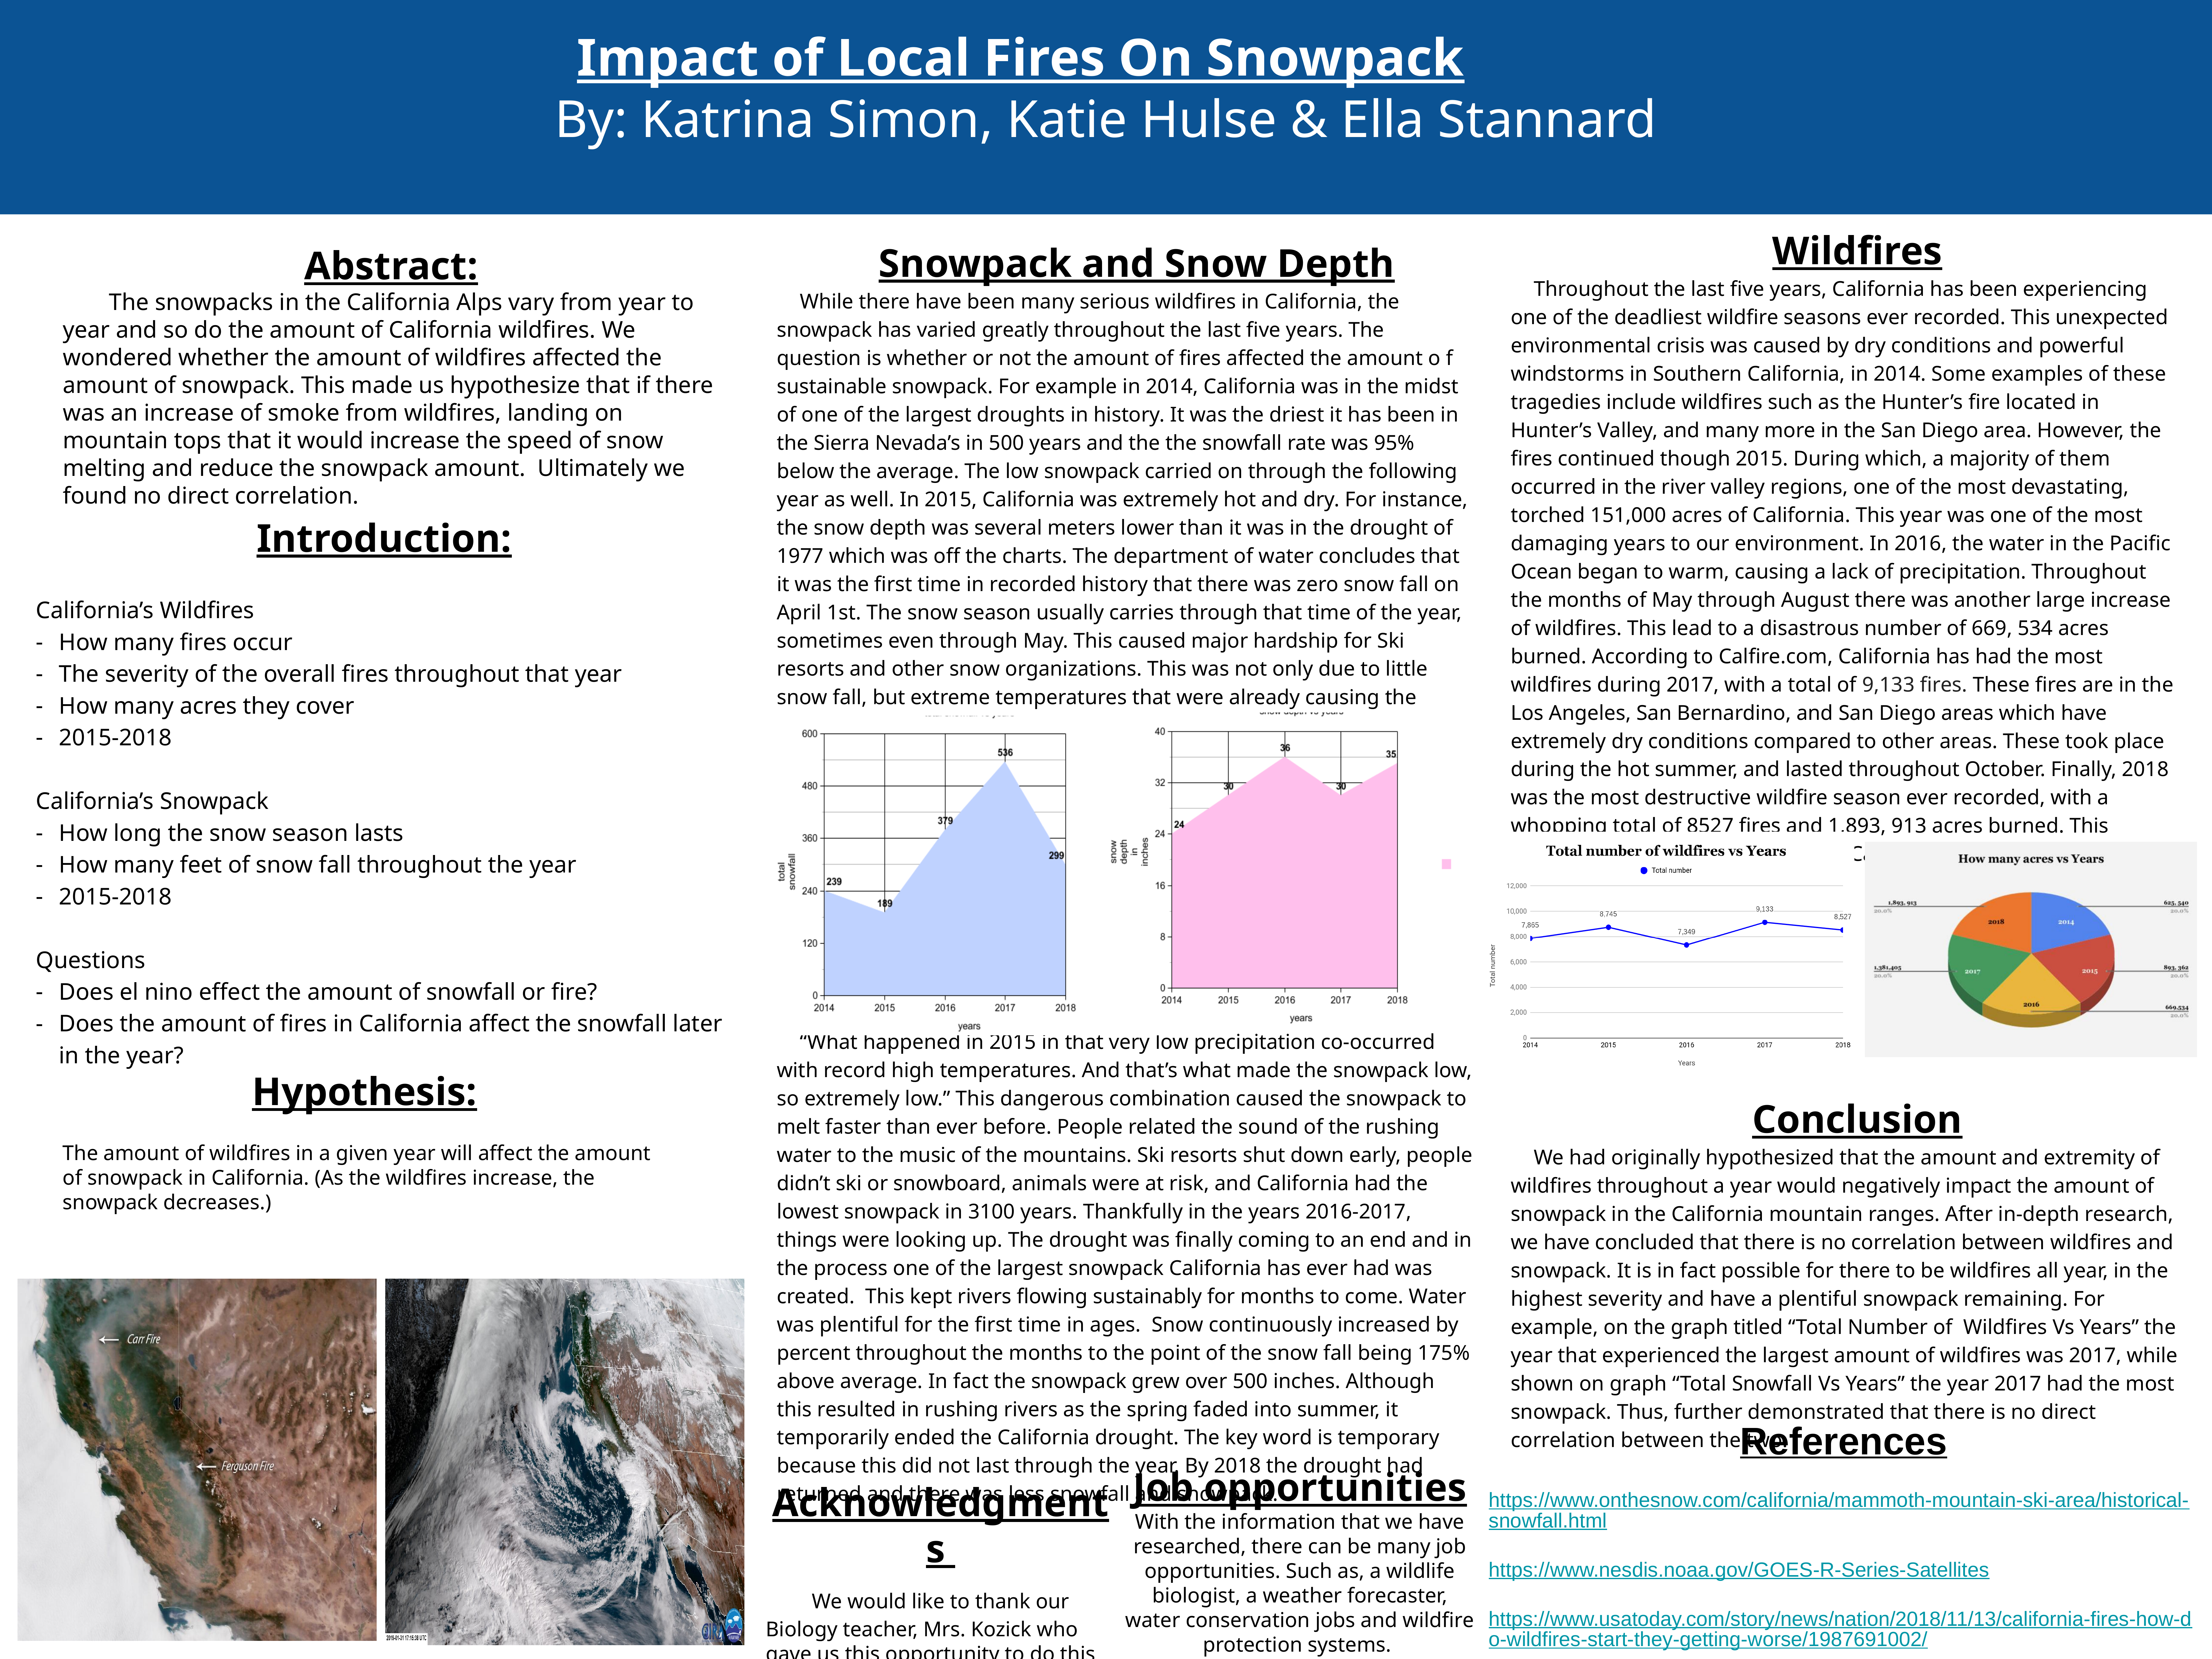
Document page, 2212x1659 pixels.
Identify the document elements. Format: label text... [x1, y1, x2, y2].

picture [385, 1279, 744, 1645]
picture [772, 712, 1855, 1080]
picture [1865, 816, 2197, 1095]
text_box References https://www.onthesnow.com/california/mammoth-mountain-ski-area/historical-snowfall.html https://www.nesdis.noaa.gov/GOES-R-Series-Satellites https://www.usatoday.com/story/news/nation/2018/11/13/california-fires-how-do-wildfires-start-they-getting-worse/1987691002/ [1484, 1411, 2203, 1659]
text_box Snowpack and Snow Depth While there have been many serious wildfires in California, the snowpack has varied greatly throughout the last five years. The question is whether or not the amount of fires affected the amount o f sustainable snowpack. For example in 2014, California was in the midst of one of the largest droughts in history. It was the driest it has been in the Sierra Nevada’s in 500 years and the the snowfall rate was 95% below the average. The low snowpack carried on through the following year as well. In 2015, California was extremely hot and dry. For instance, the snow depth was several meters lower than it was in the drought of 1977 which was off the charts. The department of water concludes that it was the first time in recorded history that there was zero snow fall on April 1st. The snow season usually carries through that time of the year, sometimes even through May. This caused major hardship for Ski resorts and other snow organizations. This was not only due to little snow fall, but extreme temperatures that were already causing the drought to worsen. [772, 227, 1478, 659]
text_box “What happened in 2015 in that very low precipitation co-occurred with record high temperatures. And that’s what made the snowpack low, so extremely low.” This dangerous combination caused the snowpack to melt faster than ever before. People related the sound of the rushing water to the music of the mountains. Ski resorts shut down early, people didn’t ski or snowboard, animals were at risk, and California had the lowest snowpack in 3100 years. Thankfully in the years 2016-2017, things were looking up. The drought was finally coming to an end and in the process one of the largest snowpack California has ever had was created. This kept rivers flowing sustainably for months to come. Water was plentiful for the first time in ages. Snow continuously increased by percent throughout the months to the point of the snow fall being 175% above average. In fact the snowpack grew over 500 inches. Although this resulted in rushing rivers as the spring faded into summer, it temporarily ended the California drought. The key word is temporary because this did not last through the year. By 2018 the drought had returned and there was less snowfall and snowpack. [772, 1043, 1478, 1382]
text_box Hypothesis: The amount of wildfires in a given year will affect the amount of snowpack in California. (As the wildfires increase, the snowpack decreases.) [58, 1062, 671, 1206]
text_box Wildfires Throughout the last five years, California has been experiencing one of the deadliest wildfire seasons ever recorded. This unexpected environmental crisis was caused by dry conditions and powerful windstorms in Southern California, in 2014. Some examples of these tragedies include wildfires such as the Hunter’s fire located in Hunter’s Valley, and many more in the San Diego area. However, the fires continued though 2015. During which, a majority of them occurred in the river valley regions, one of the most devastating, torched 151,000 acres of California. This year was one of the most damaging years to our environment. In 2016, the water in the Pacific Ocean began to warm, causing a lack of precipitation. Throughout the months of May through August there was another large increase of wildfires. This lead to a disastrous number of 669, 534 acres burned. According to Calfire.com, California has had the most wildfires during 2017, with a total of 9,133 fires. These fires are in the Los Angeles, San Bernardino, and San Diego areas which have extremely dry conditions compared to other areas. These took place during the hot summer, and lasted throughout October. Finally, 2018 was the most destructive wildfire season ever recorded, with a whopping total of 8527 fires and 1,893, 913 acres burned. This damage was off the charts and left California in shock. [1506, 214, 2186, 602]
text_box Introduction: California’s Wildfires How many fires occur The severity of the overall fires throughout that year How many acres they cover 2015-2018 California’s Snowpack How long the snow season lasts How many feet of snow fall throughout the year 2015-2018 Questions Does el nino effect the amount of snowfall or fire? Does the amount of fires in California affect the snowfall later in the year? [31, 502, 737, 1095]
picture [18, 1279, 377, 1641]
subtitle Impact of Local Fires On Snowpack By: Katrina Simon, Katie Hulse & Ella Stannard [0, 0, 2212, 214]
text_box Job opportunities With the information that we have researched, there can be many job opportunities. Such as, a wildlife biologist, a weather forecaster, water conservation jobs and wildfire protection systems. [1120, 1458, 1480, 1641]
text_box Conclusion We had originally hypothesized that the amount and extremity of wildfires throughout a year would negatively impact the amount of snowpack in the California mountain ranges. After in-depth research, we have concluded that there is no correlation between wildfires and snowpack. It is in fact possible for there to be wildfires all year, in the highest severity and have a plentiful snowpack remaining. For example, on the graph titled “Total Number of Wildfires Vs Years” the year that experienced the largest amount of wildfires was 2017, while shown on graph “Total Snowfall Vs Years” the year 2017 had the most snowpack. Thus, further demonstrated that there is no direct correlation between the two. [1506, 1083, 2186, 1250]
text_box Acknowledgments We would like to thank our Biology teacher, Mrs. Kozick who gave us this opportunity to do this project. [761, 1473, 1120, 1641]
title Abstract: The snowpacks in the California Alps vary from year to year and so do the amount of California wildfires. We wondered whether the amount of wildfires affected the amount of snowpack. This made us hypothesize that if there was an increase of smoke from wildfires, landing on mountain tops that it would increase the speed of snow melting and reduce the snowpack amount. Ultimately we found no direct correlation. [38, 214, 744, 634]
